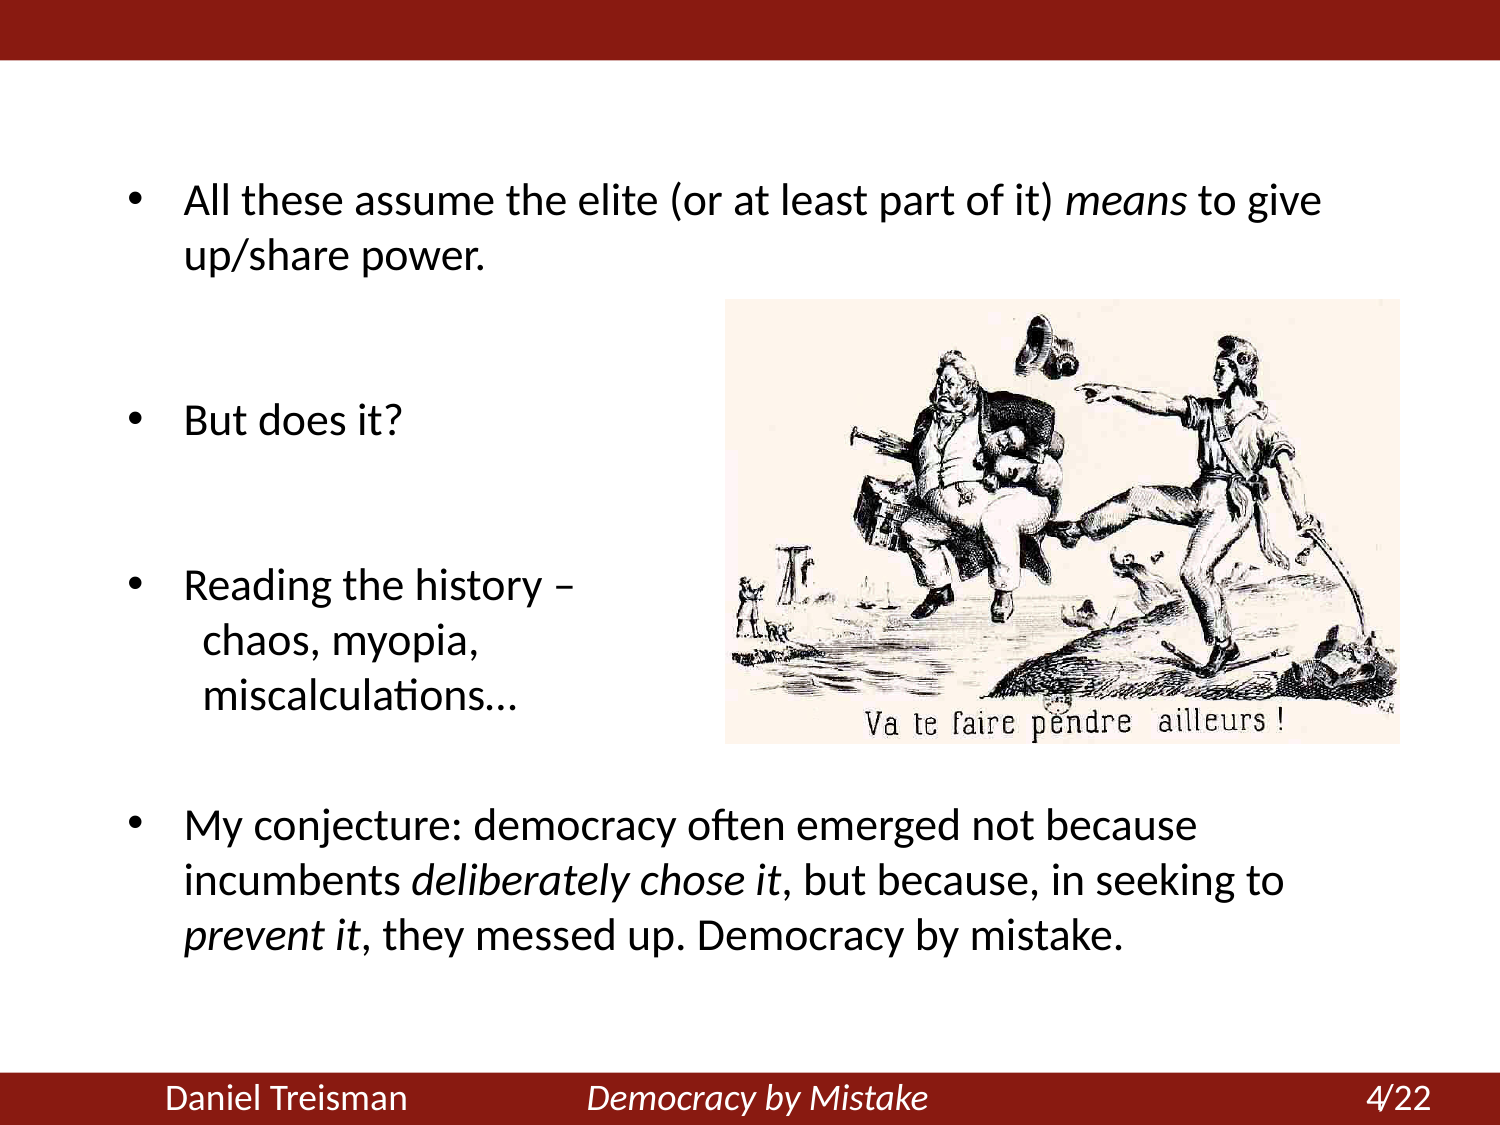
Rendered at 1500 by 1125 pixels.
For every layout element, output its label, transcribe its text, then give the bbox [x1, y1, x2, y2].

text_box Daniel Treisman Democracy by Mistake /22 [0, 1072, 1050, 1125]
text_box Daniel Treisman Democracy by Mistake /22 [1400, 1072, 1500, 1125]
text_box All these assume the elite (or at least part of it) means to give up/share power. But does it? Reading the history – chaos, myopia, miscalculations… My conjecture: democracy often emerged not because incumbents deliberately chose it, but because, in seeking to prevent it, they messed up. Democracy by mistake. [112, 162, 1375, 967]
text_box 4 [1050, 1065, 1400, 1125]
text_box [0, 0, 1500, 61]
picture [724, 299, 1401, 744]
